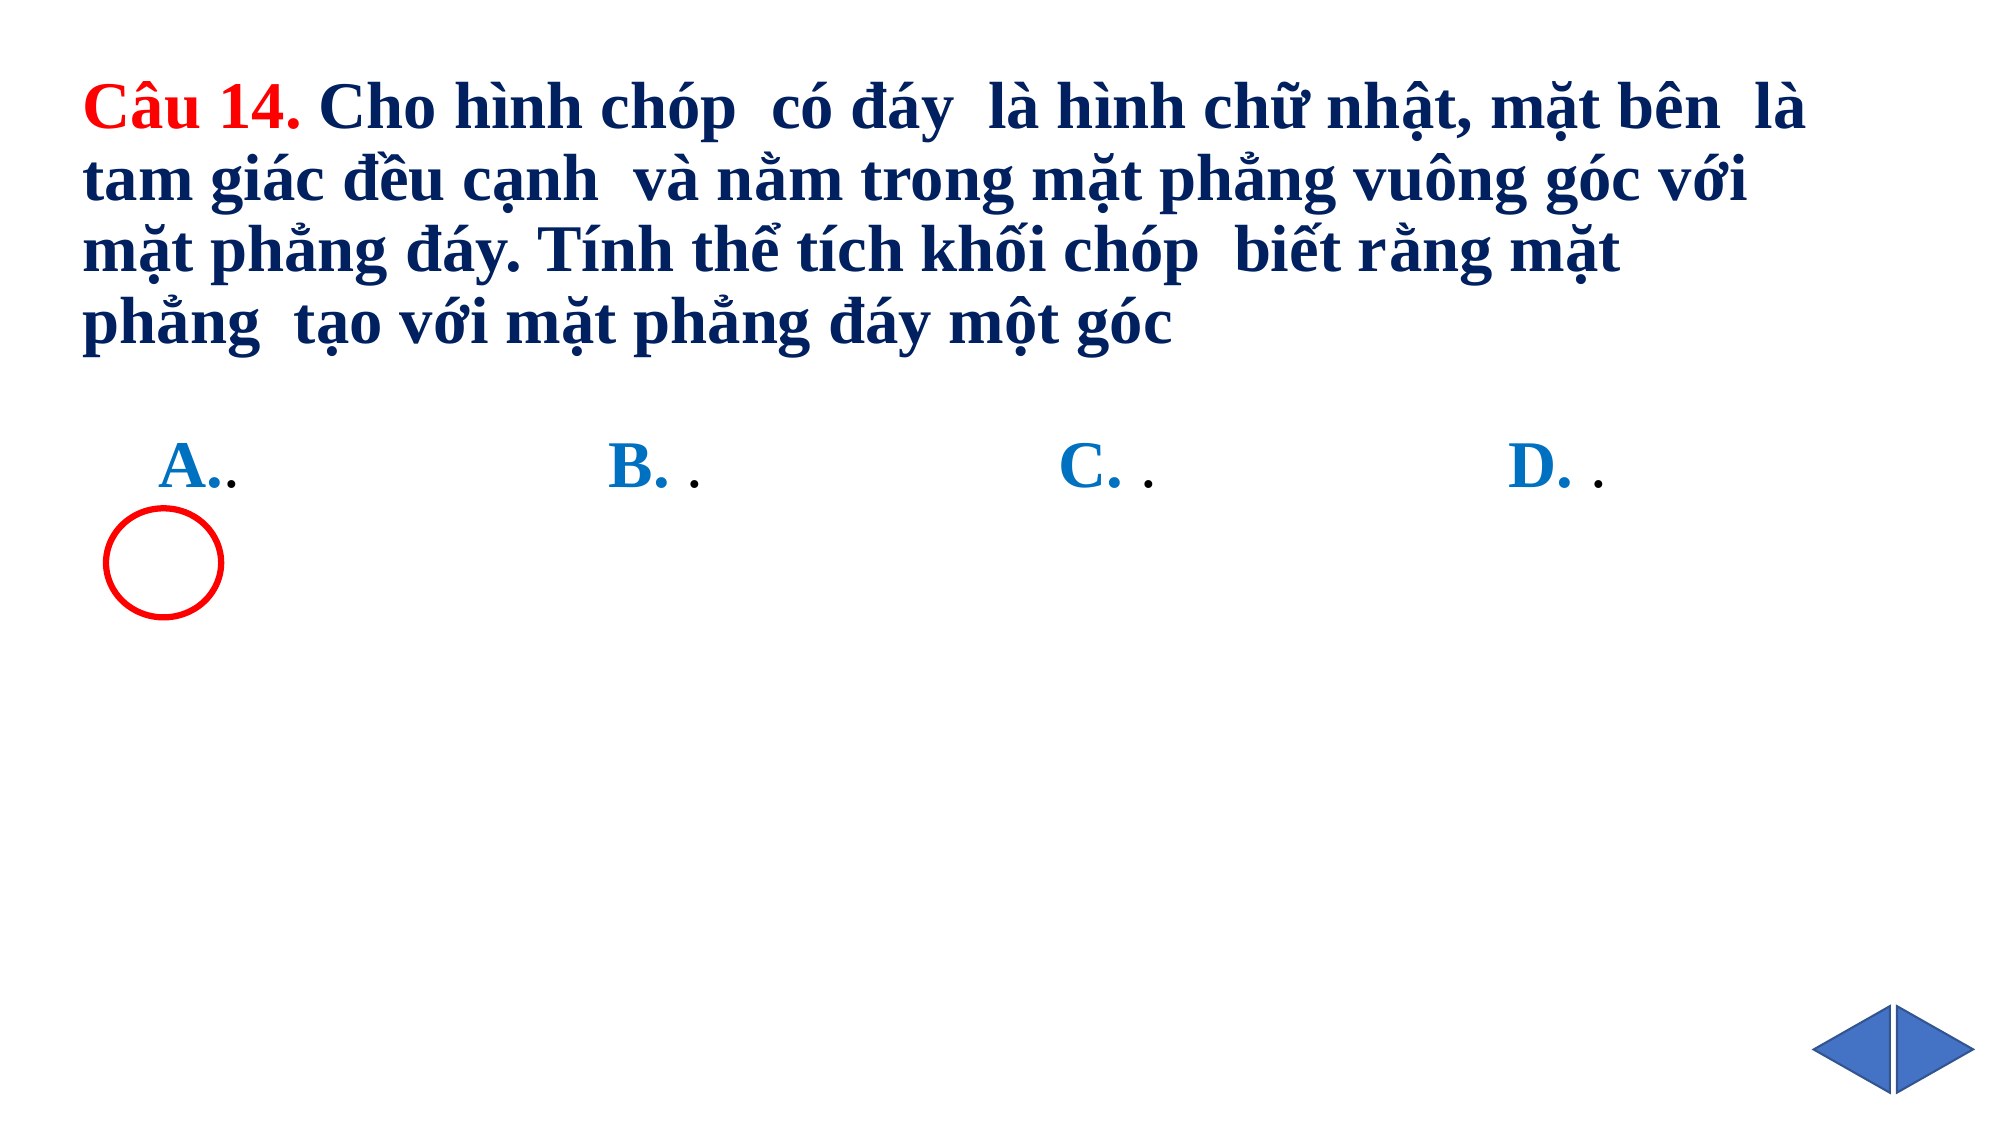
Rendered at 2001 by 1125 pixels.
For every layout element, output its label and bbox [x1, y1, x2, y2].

text_box [1811, 1004, 1891, 1095]
text_box [1895, 1004, 1976, 1095]
text_box [104, 507, 223, 619]
